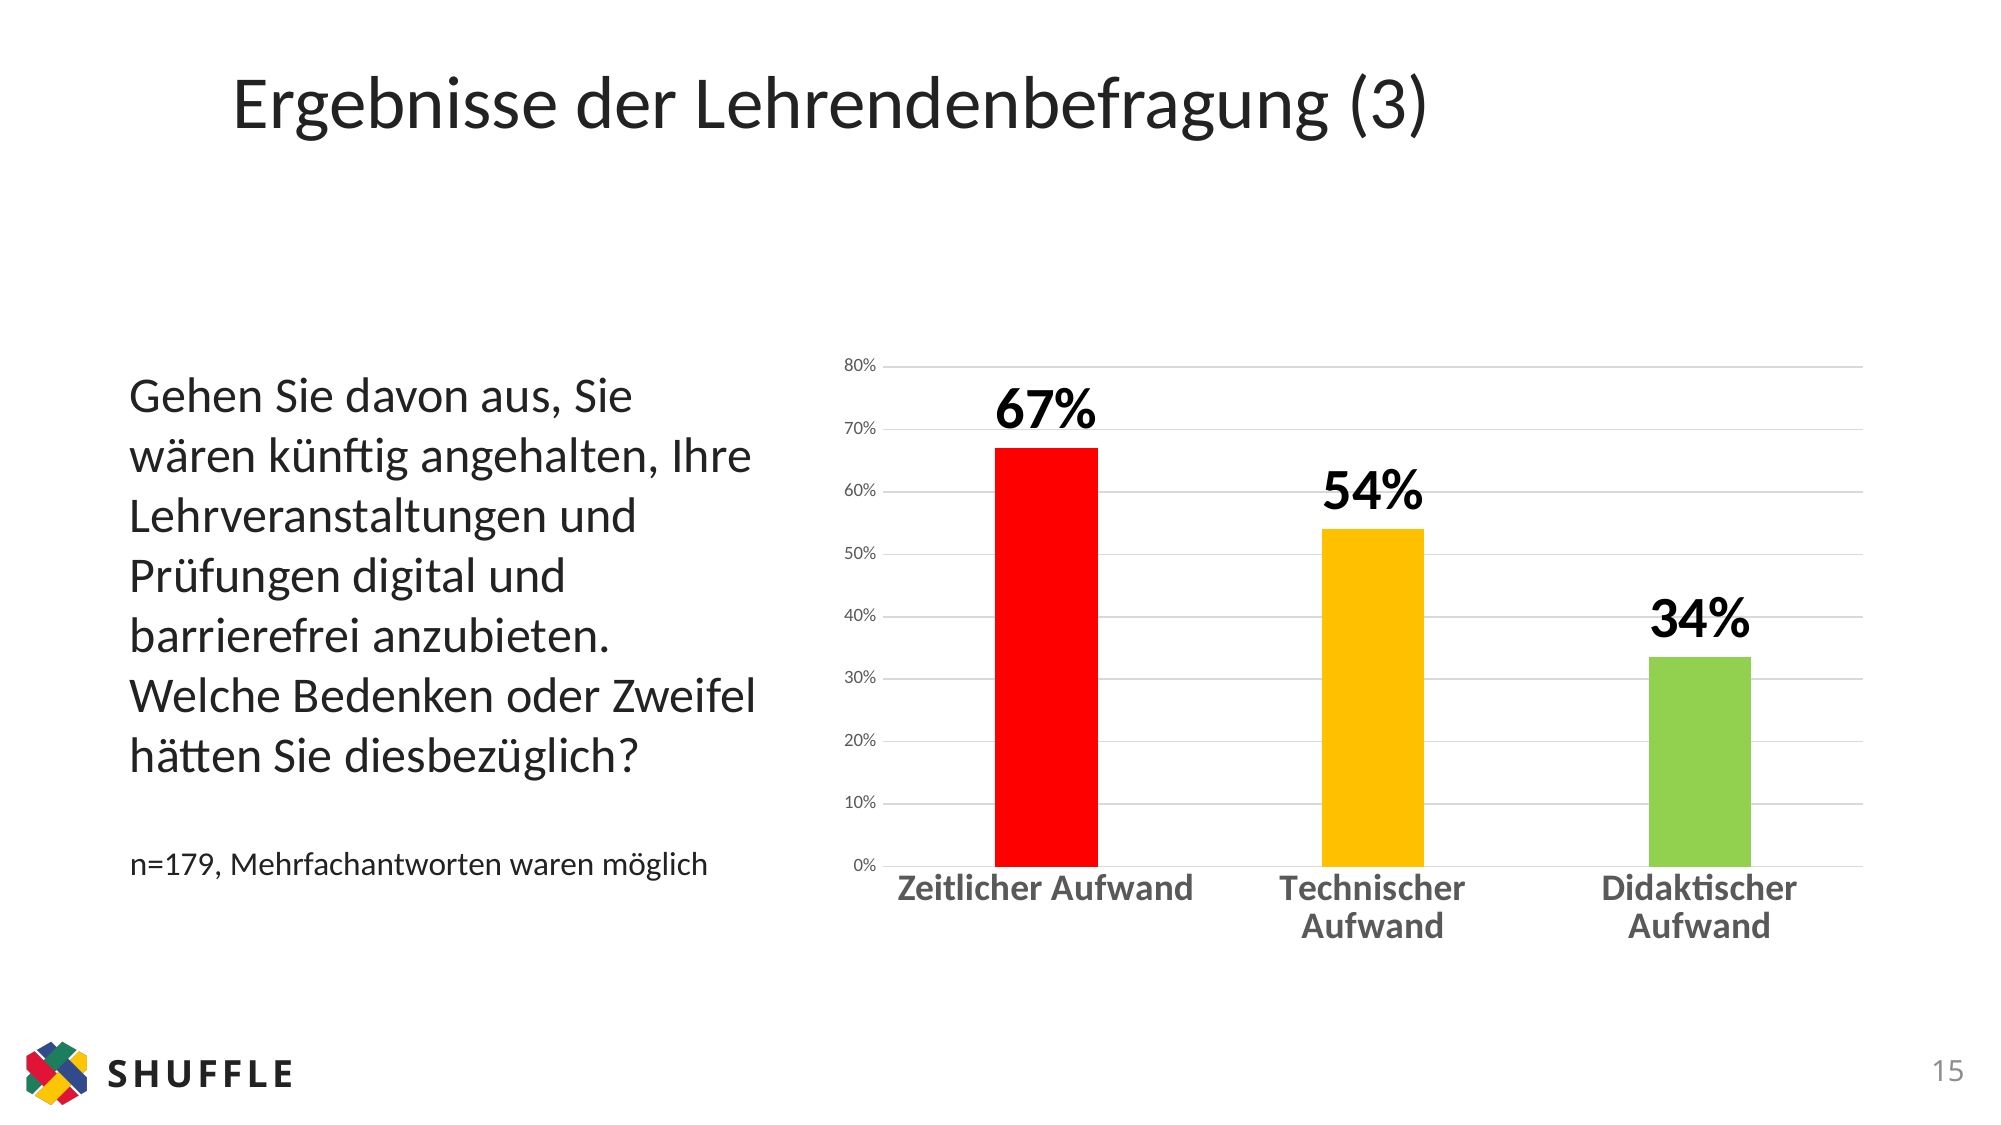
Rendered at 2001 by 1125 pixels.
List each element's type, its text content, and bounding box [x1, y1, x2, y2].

chart [822, 345, 1885, 960]
picture [17, 1034, 99, 1111]
title Ergebnisse der Lehrendenbefragung (3) [217, 56, 1943, 274]
slide_number 15 [1529, 1042, 1980, 1103]
text_box Gehen Sie davon aus, Sie wären künftig angehalten, Ihre Lehrveranstaltungen und Prüfungen digital und barrierefrei anzubieten. Welche Bedenken oder Zweifel hätten Sie diesbezüglich? n=179, Mehrfachantworten waren möglich [115, 355, 787, 890]
